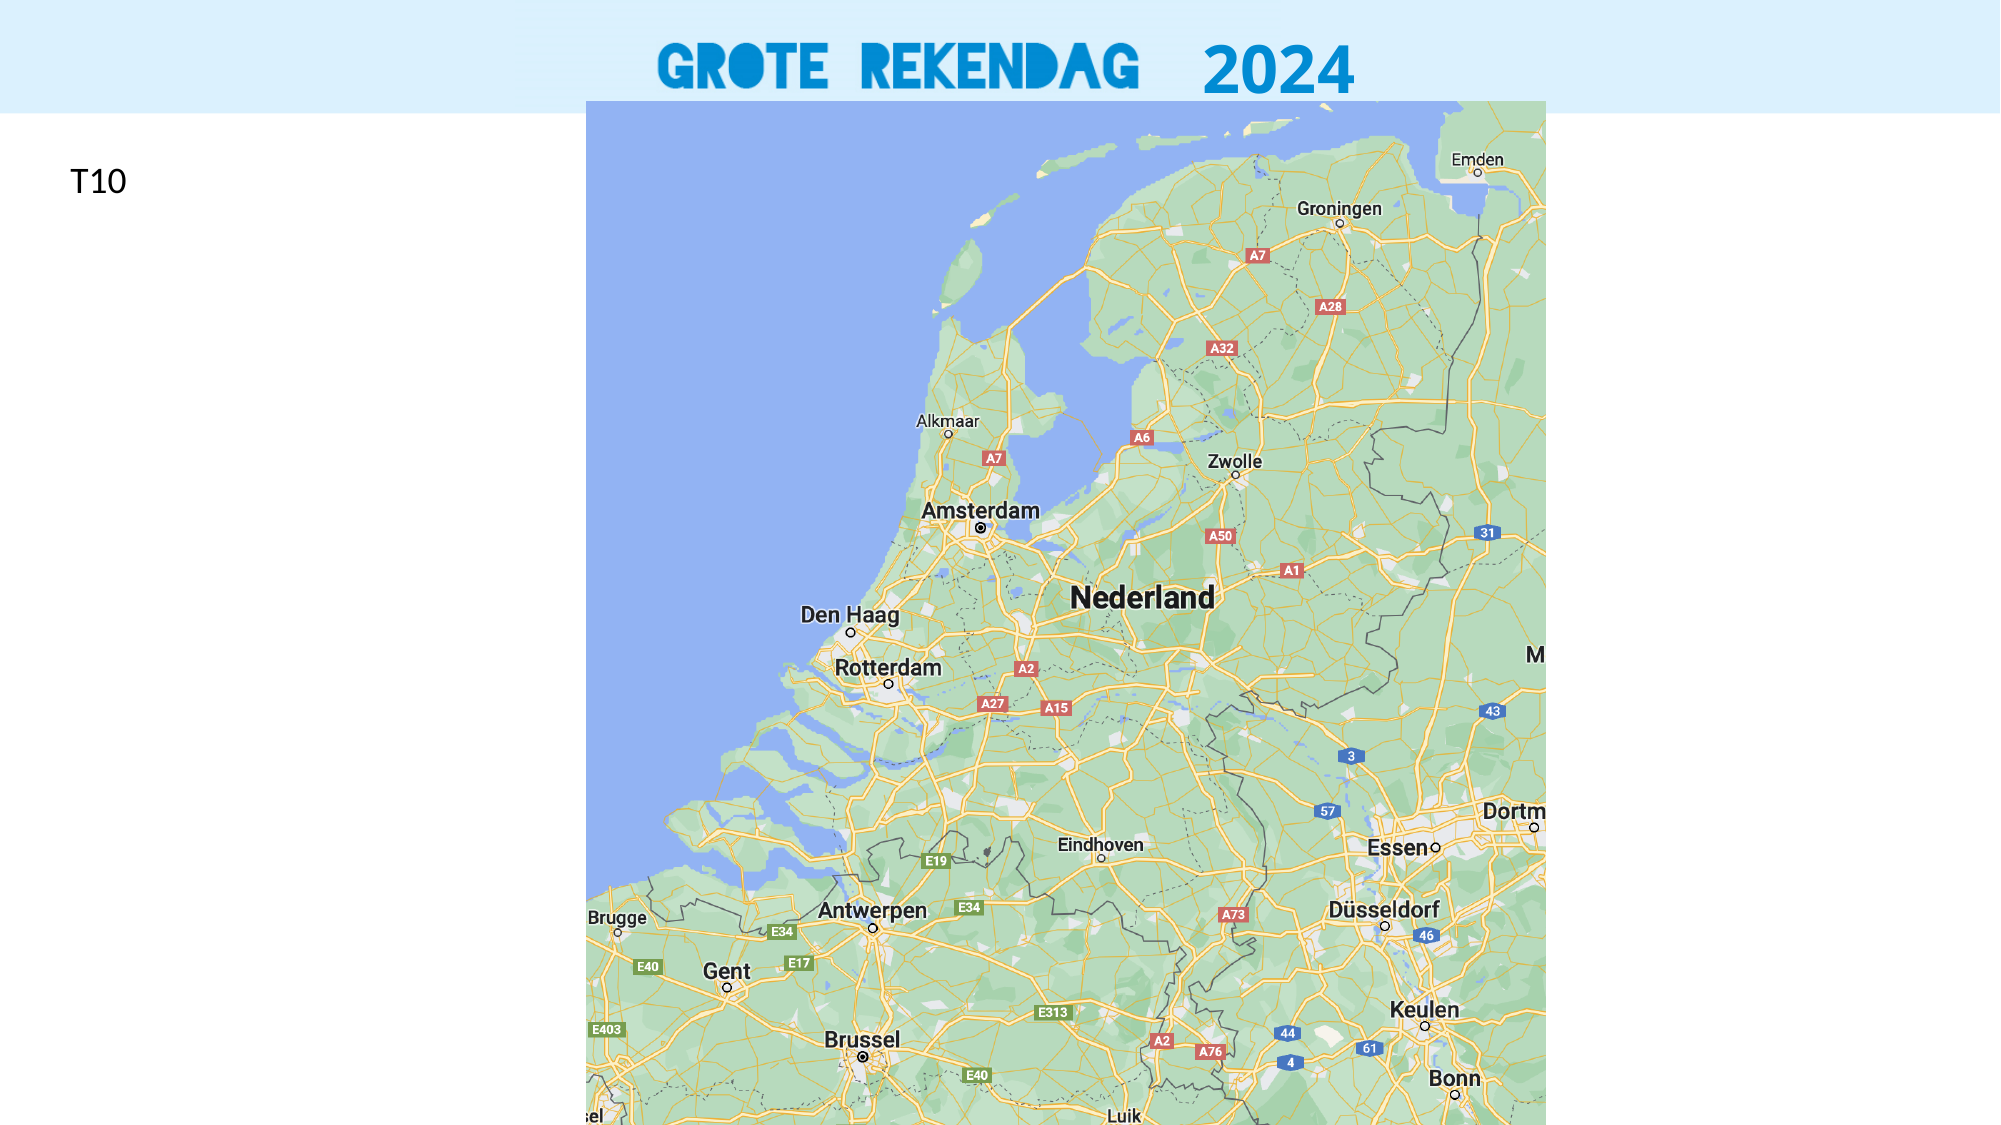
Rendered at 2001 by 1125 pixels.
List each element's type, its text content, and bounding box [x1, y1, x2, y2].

picture [515, 0, 1547, 1125]
text_box T10 [55, 148, 142, 209]
